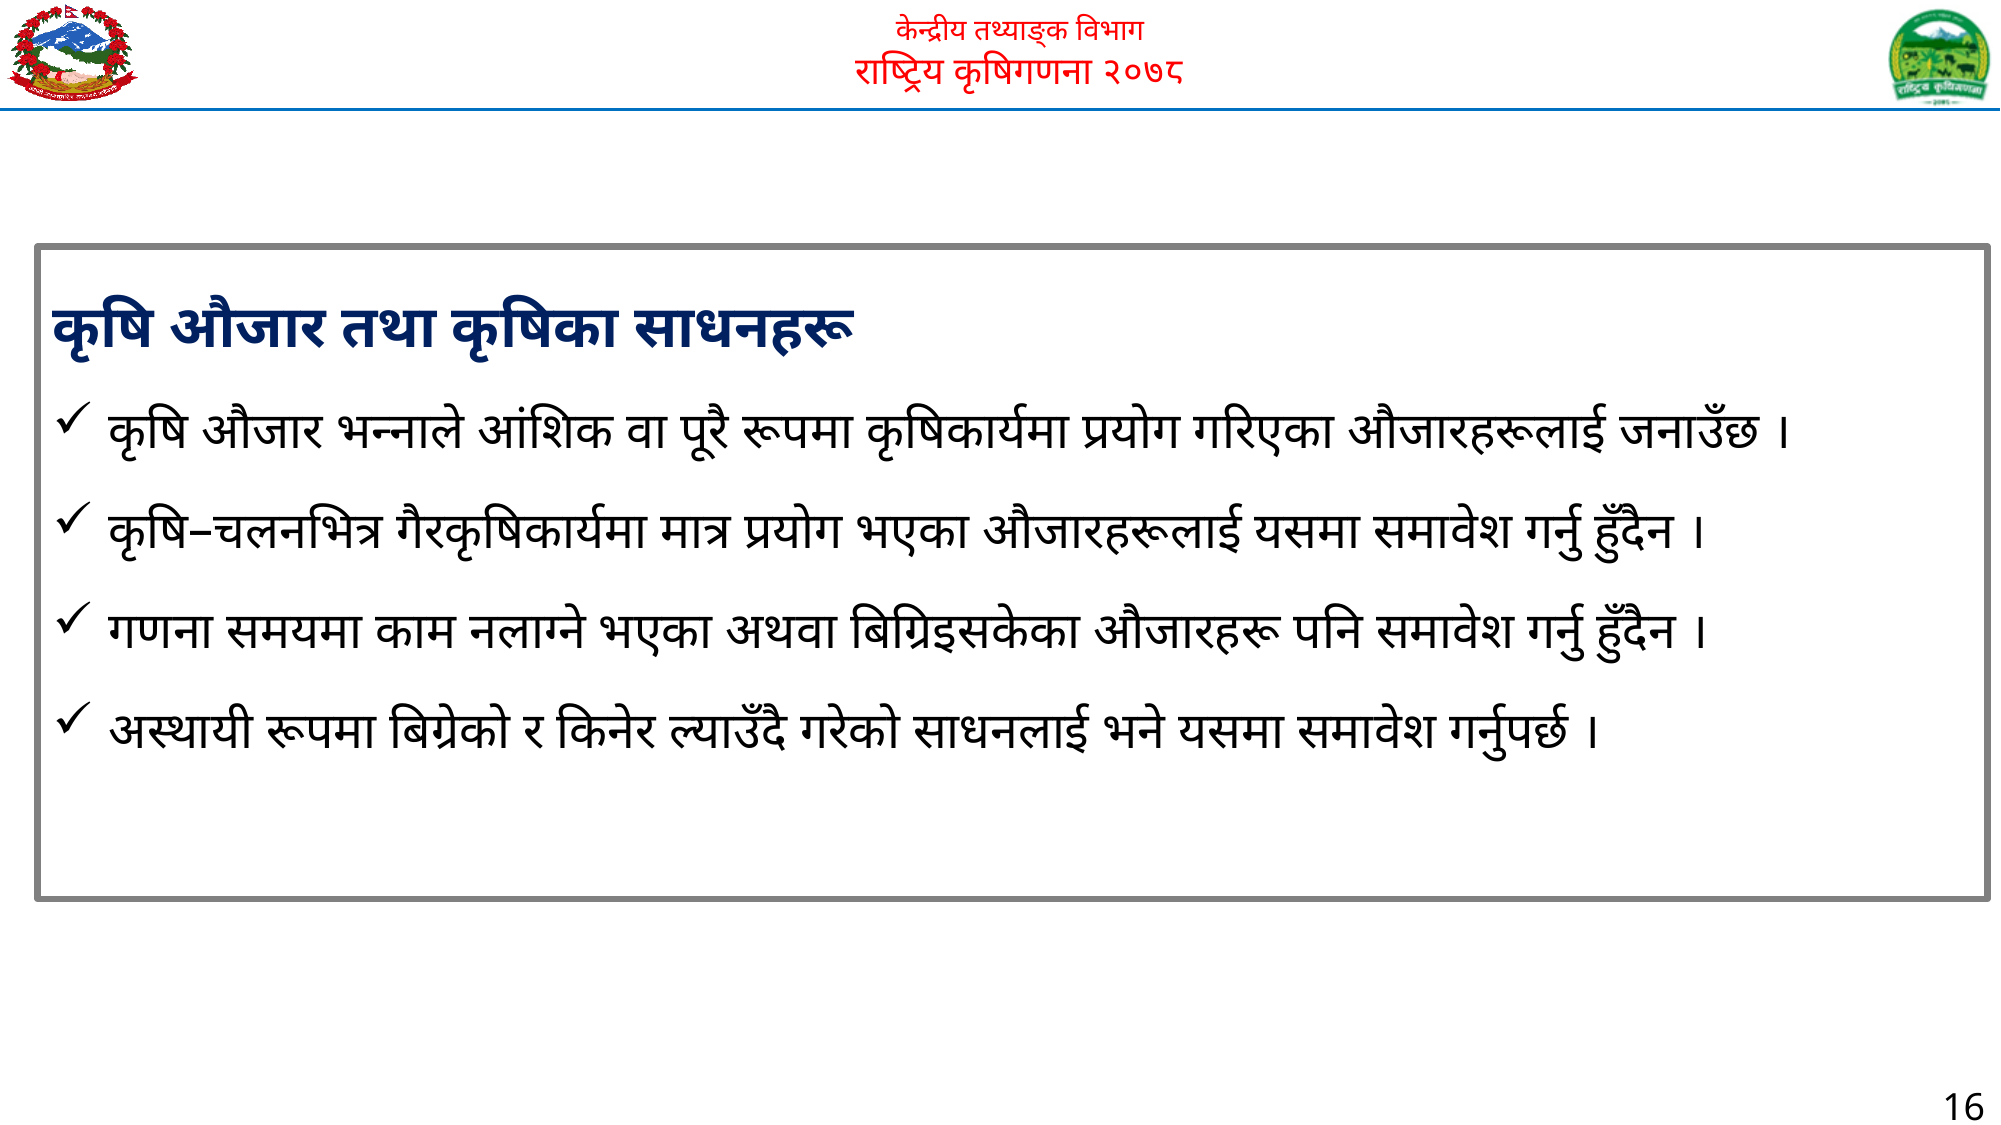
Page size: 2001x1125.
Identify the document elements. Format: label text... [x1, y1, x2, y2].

list कृषि औजार तथा कृषिका साधनहरू कृषि औजार भन्नाले आंशिक वा पूरै रूपमा कृषिकार्यमा प्रयोग गरिएका औजारहरूलाई जनाउँछ । कृषि–चलनभित्र गैरकृषिकार्यमा मात्र प्रयोग भएका औजारहरूलाई यसमा समावेश गर्नु हुँदैन । गणना समयमा काम नलाग्ने भएका अथवा बिग्रिइसकेका औजारहरू पनि समावेश गर्नु हुँदैन । अस्थायी रूपमा बिग्रेको र किनेर ल्याउँदै गरेको साधनलाई भने यसमा समावेश गर्नुपर्छ । [37, 246, 1988, 900]
text_box 16 [1845, 1049, 2000, 1113]
picture [7, 4, 138, 101]
picture [1887, 4, 1993, 108]
